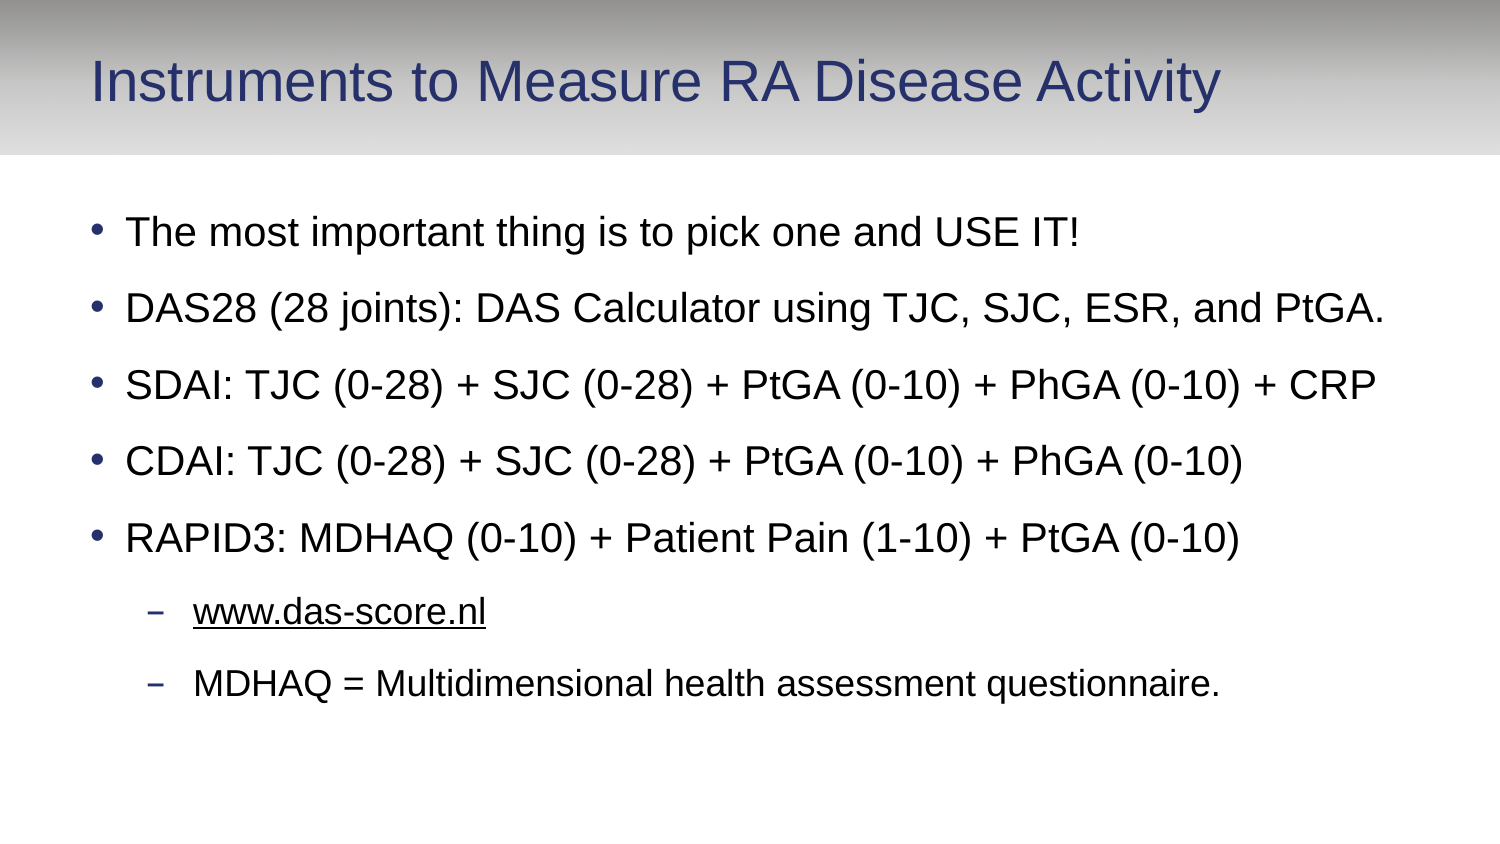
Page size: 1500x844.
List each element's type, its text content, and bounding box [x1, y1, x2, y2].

title Instruments to Measure RA Disease Activity [75, 7, 1425, 149]
picture [0, 0, 1500, 844]
list The most important thing is to pick one and USE IT! DAS28 (28 joints): DAS Calculator using TJC, SJC, ESR, and PtGA. SDAI: TJC (0-28) + SJC (0-28) + PtGA (0-10) + PhGA (0-10) + CRP CDAI: TJC (0-28) + SJC (0-28) + PtGA (0-10) + PhGA (0-10) RAPID3: MDHAQ (0-10) + Patient Pain (1-10) + PtGA (0-10) www.das-score.nl MDHAQ = Multidimensional health assessment questionnaire. [75, 196, 1425, 754]
